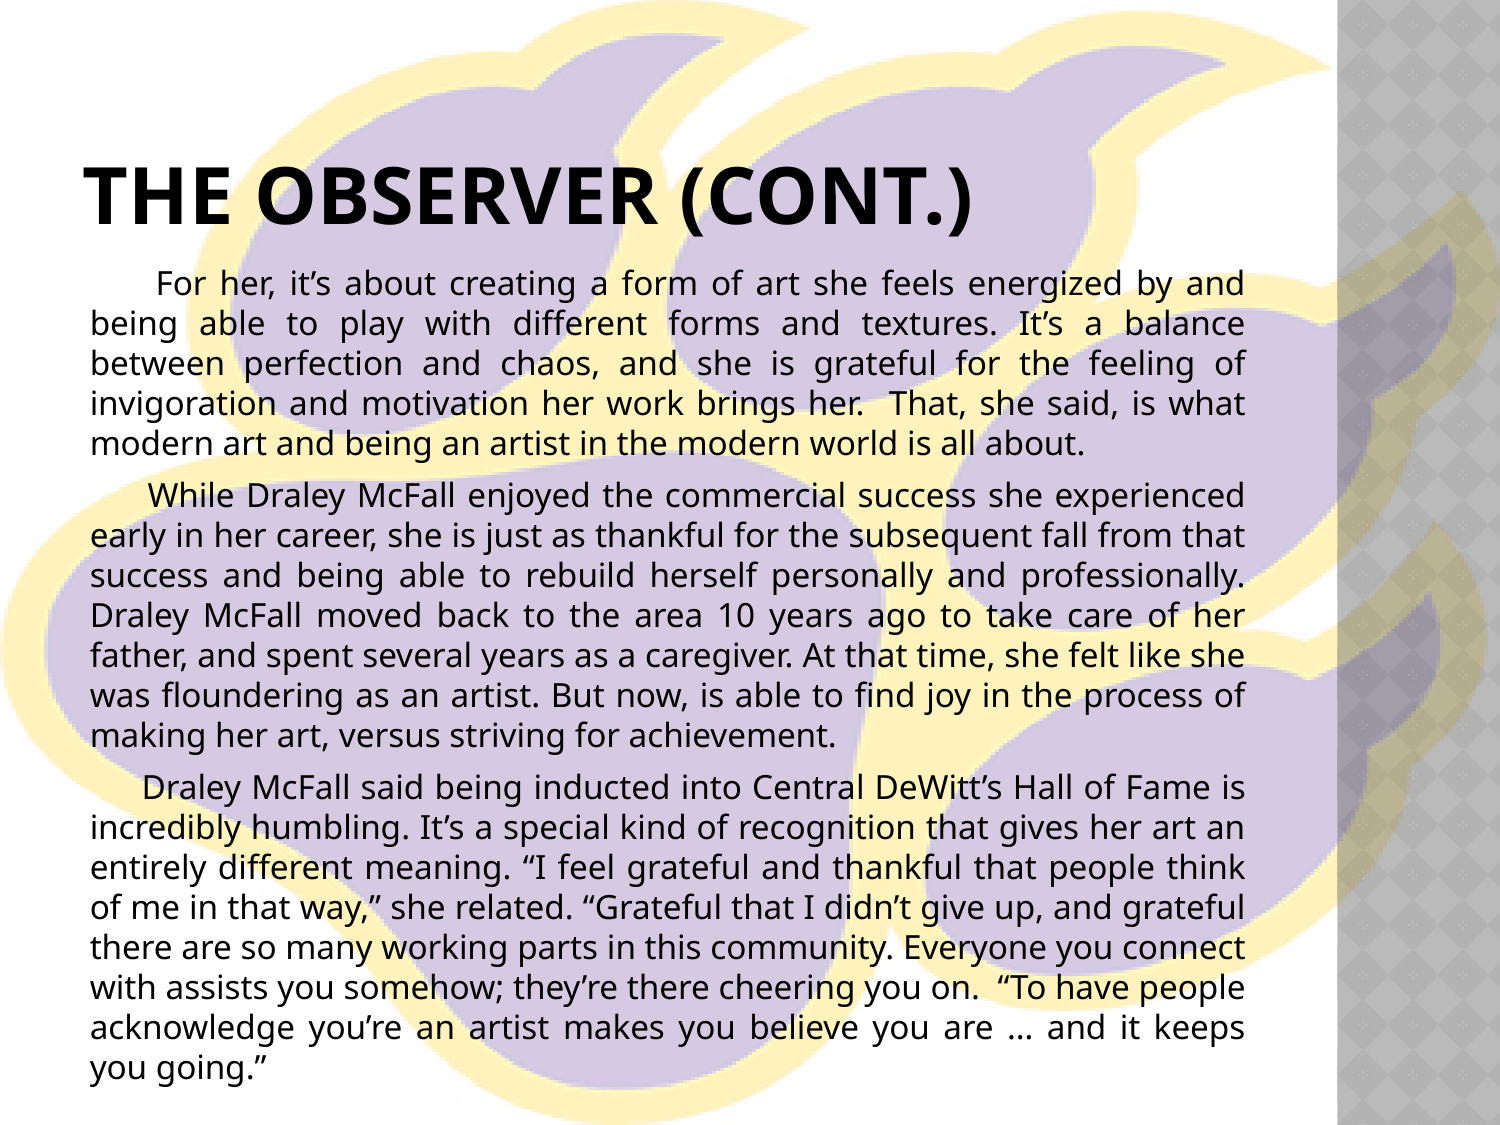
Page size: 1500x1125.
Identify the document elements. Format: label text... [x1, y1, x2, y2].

list For her, it’s about creating a form of art she feels energized by and being able to play with different forms and textures. It’s a balance between perfection and chaos, and she is grateful for the feeling of invigoration and motivation her work brings her. That, she said, is what modern art and being an artist in the modern world is all about. While Draley McFall enjoyed the commercial success she experienced early in her career, she is just as thankful for the subsequent fall from that success and being able to rebuild herself personally and professionally. Draley McFall moved back to the area 10 years ago to take care of her father, and spent several years as a caregiver. At that time, she felt like she was floundering as an artist. But now, is able to find joy in the process of making her art, versus striving for achievement. Draley McFall said being inducted into Central DeWitt’s Hall of Fame is incredibly humbling. It’s a special kind of recognition that gives her art an entirely different meaning. “I feel grateful and thankful that people think of me in that way,” she related. “Grateful that I didn’t give up, and grateful there are so many working parts in this community. Everyone you connect with assists you somehow; they’re there cheering you on. “To have people acknowledge you’re an artist makes you believe you are … and it keeps you going.” [75, 254, 1263, 1050]
title The Observer (cont.) [75, 52, 1263, 240]
